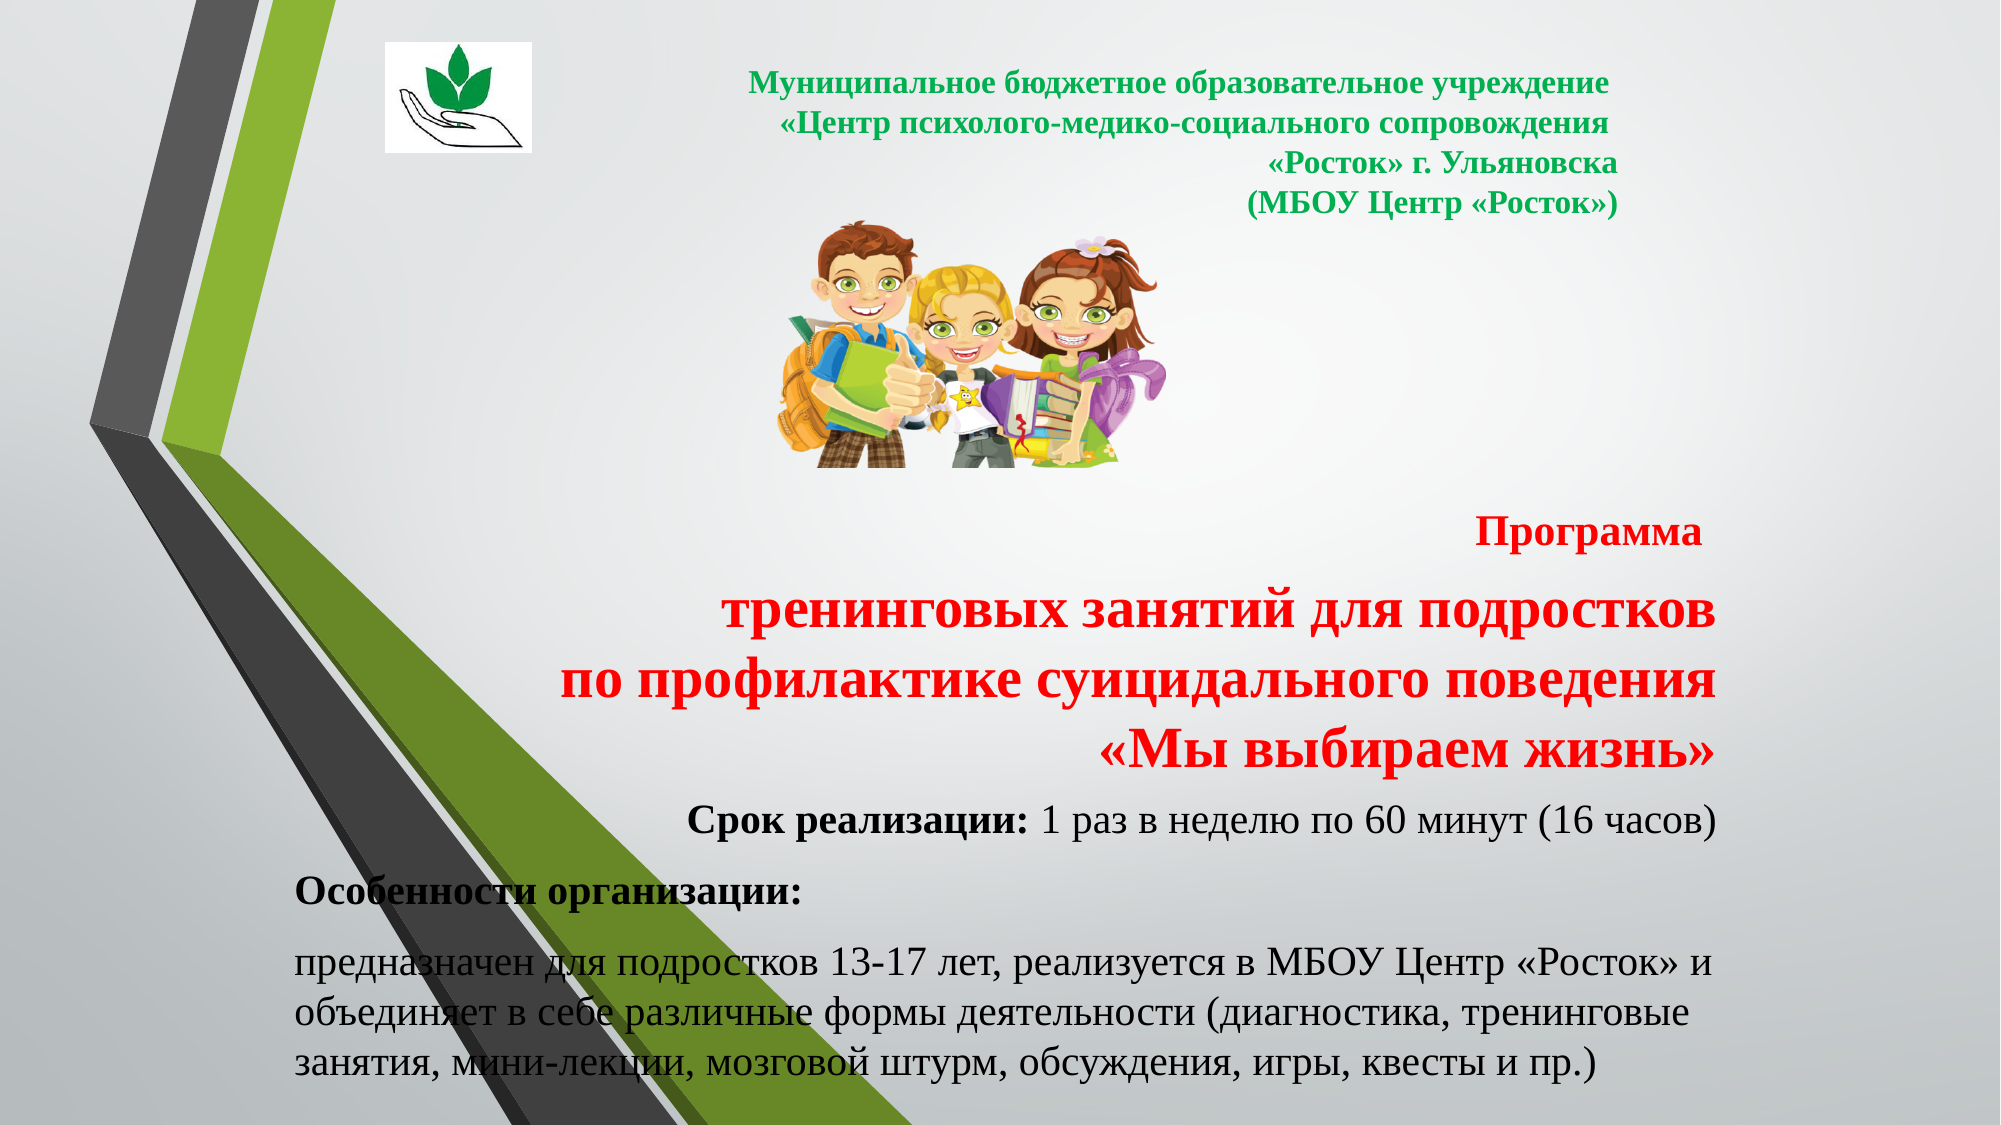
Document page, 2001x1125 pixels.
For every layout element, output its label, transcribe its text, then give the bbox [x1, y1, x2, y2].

subtitle Программа тренинговых занятий для подростков по профилактике суицидального поведения «Мы выбираем жизнь» Срок реализации: 1 раз в неделю по 60 минут (16 часов) Особенности организации: предназначен для подростков 13-17 лет, реализуется в МБОУ Центр «Росток» и объединяет в себе различные формы деятельности (диагностика, тренинговые занятия, мини-лекции, мозговой штурм, обсуждения, игры, квесты и пр.) [279, 479, 1733, 1094]
picture [385, 42, 532, 153]
picture [775, 219, 1166, 469]
title Муниципальное бюджетное образовательное учреждение «Центр психолого-медико-социального сопровождения «Росток» г. Ульяновска (МБОУ Центр «Росток») [358, 19, 1634, 268]
